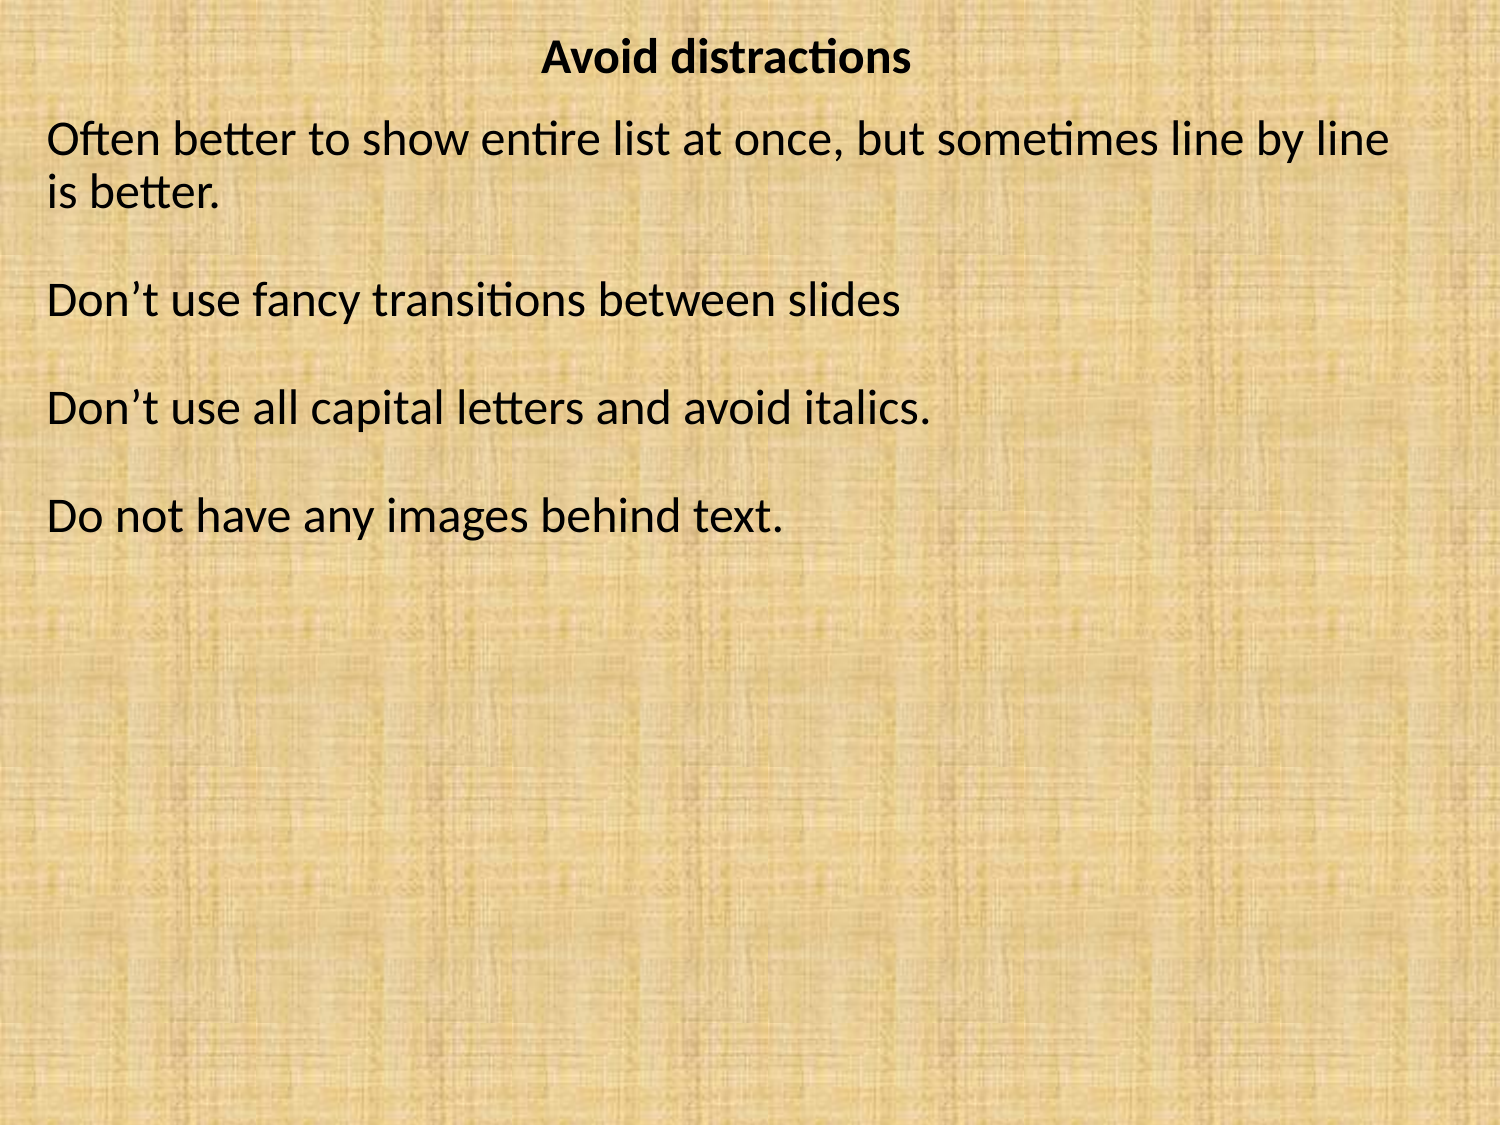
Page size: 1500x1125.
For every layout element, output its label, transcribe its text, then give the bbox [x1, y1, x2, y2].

picture [0, 0, 1500, 1125]
text_box Avoid distractions Often better to show entire list at once, but sometimes line by line is better. Don’t use fancy transitions between slides Don’t use all capital letters and avoid italics. Do not have any images behind text. [31, 23, 1421, 605]
